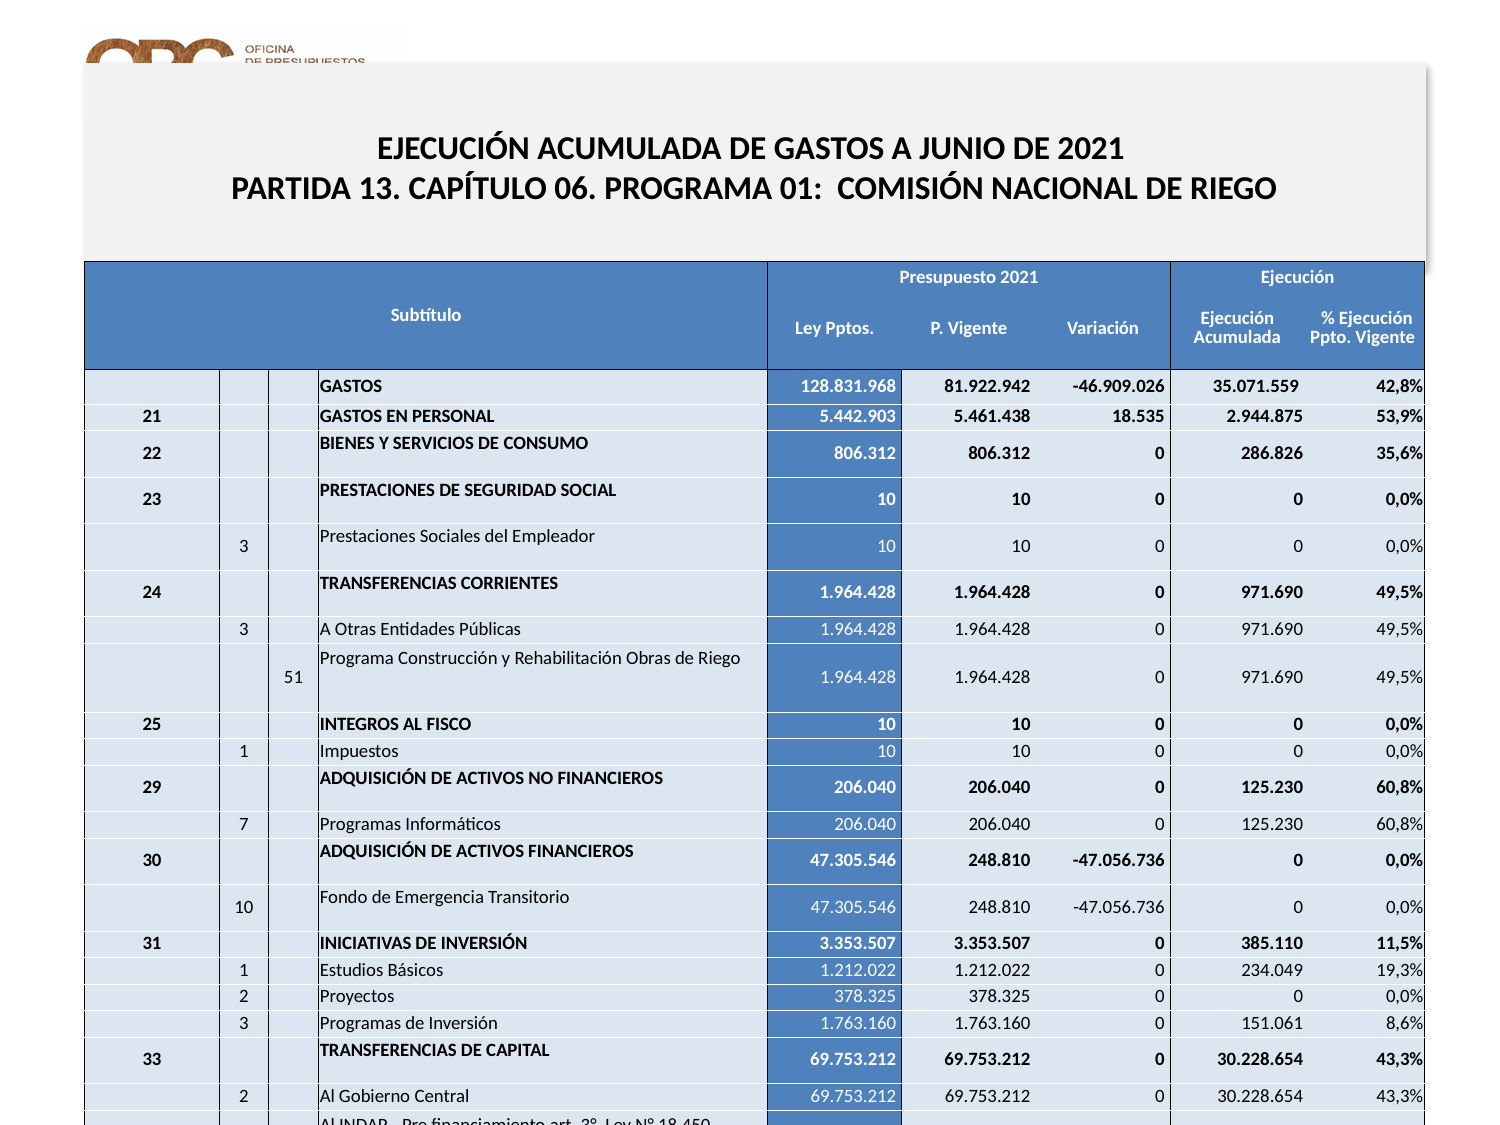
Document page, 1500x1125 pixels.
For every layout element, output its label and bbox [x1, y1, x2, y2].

table_cell [768, 958, 901, 984]
table_cell [269, 932, 318, 957]
table_cell [768, 713, 901, 738]
table_cell [768, 571, 901, 616]
table_cell [220, 766, 268, 811]
table_cell [1171, 812, 1424, 838]
table_cell [319, 644, 767, 712]
table_cell [1171, 1011, 1424, 1037]
table_cell [1171, 1084, 1424, 1110]
table_cell [85, 524, 219, 570]
table_cell [902, 739, 1170, 765]
table_cell [768, 766, 901, 811]
table_cell [902, 370, 1170, 404]
table_cell [319, 766, 767, 811]
table_cell [85, 370, 219, 404]
table_cell [85, 1084, 219, 1110]
table_cell [902, 713, 1170, 738]
table_cell [319, 932, 767, 957]
table_cell [768, 478, 901, 523]
table_cell [85, 617, 219, 643]
table_header [768, 262, 1170, 288]
table_cell [902, 478, 1170, 523]
table_cell [269, 812, 318, 838]
table_cell [269, 571, 318, 616]
table_cell [220, 985, 268, 1010]
table_cell [1171, 1038, 1424, 1083]
table_cell [902, 405, 1170, 430]
title [85, 63, 1425, 261]
table_cell [220, 1111, 268, 1125]
table_cell [85, 713, 219, 738]
table_cell [902, 644, 1170, 712]
table_cell [85, 932, 219, 957]
table_cell [319, 617, 767, 643]
table_cell [319, 1111, 767, 1125]
table_cell [269, 739, 318, 765]
table_cell [768, 812, 901, 838]
table_cell [85, 571, 219, 616]
table_cell [220, 370, 268, 404]
table_cell [85, 885, 219, 931]
table_cell [1171, 766, 1424, 811]
table_cell [1171, 932, 1424, 957]
table_cell [85, 1011, 219, 1037]
table_cell [902, 839, 1170, 884]
table_cell [902, 571, 1170, 616]
table_cell [319, 839, 767, 884]
table_cell [902, 1084, 1170, 1110]
table_cell [319, 885, 767, 931]
table_cell [220, 1084, 268, 1110]
table_cell [269, 1011, 318, 1037]
table_cell [269, 617, 318, 643]
table_cell [768, 985, 901, 1010]
table_cell [220, 431, 268, 477]
table_cell [319, 985, 767, 1010]
table_cell [220, 1038, 268, 1083]
table_cell [220, 644, 268, 712]
table_cell [768, 1011, 901, 1037]
table_cell [319, 1011, 767, 1037]
table_cell [768, 1111, 901, 1125]
table_cell [1171, 478, 1424, 523]
table_cell [269, 1111, 318, 1125]
table_cell [768, 617, 901, 643]
table_cell [902, 885, 1170, 931]
table_cell [1171, 739, 1424, 765]
table_cell [768, 370, 901, 404]
table_cell [269, 713, 318, 738]
table_cell [768, 431, 901, 477]
table_cell [902, 932, 1170, 957]
table_cell [902, 766, 1170, 811]
table_cell [319, 812, 767, 838]
table_cell [768, 1038, 901, 1083]
table_cell [85, 1038, 219, 1083]
table_cell [902, 1011, 1170, 1037]
table_cell [319, 739, 767, 765]
table_cell [85, 985, 219, 1010]
table_cell [768, 644, 901, 712]
table_cell [768, 524, 901, 570]
table_cell [902, 985, 1170, 1010]
table_cell [220, 932, 268, 957]
table_cell [1171, 644, 1424, 712]
table_cell [768, 288, 1170, 369]
table_cell [902, 958, 1170, 984]
table_cell [902, 524, 1170, 570]
table_cell [1171, 370, 1424, 404]
table_cell [319, 571, 767, 616]
table_cell [269, 431, 318, 477]
table_cell [85, 839, 219, 884]
table_cell [319, 478, 767, 523]
table_cell [269, 958, 318, 984]
table_cell [319, 524, 767, 570]
table_cell [768, 932, 901, 957]
table_cell [269, 370, 318, 404]
table_cell [269, 524, 318, 570]
table_cell [269, 1038, 318, 1083]
table_cell [1171, 839, 1424, 884]
table_cell [220, 885, 268, 931]
table_cell [319, 405, 767, 430]
table_cell [768, 839, 901, 884]
table_cell [220, 839, 268, 884]
table_cell [1171, 571, 1424, 616]
table_cell [269, 478, 318, 523]
table_cell [1171, 617, 1424, 643]
table_cell [902, 1038, 1170, 1083]
table_header [1171, 262, 1424, 288]
table_cell [269, 839, 318, 884]
table_cell [1171, 1111, 1424, 1125]
table_cell [319, 431, 767, 477]
table_cell [768, 1084, 901, 1110]
table_cell [768, 739, 901, 765]
table_cell [1171, 405, 1424, 430]
table_cell [269, 1084, 318, 1110]
table_cell [319, 1084, 767, 1110]
picture [82, 22, 403, 118]
table_cell [85, 1111, 219, 1125]
table_cell [902, 1111, 1170, 1125]
table_cell [85, 958, 219, 984]
table_cell [85, 478, 219, 523]
table_cell [319, 370, 767, 404]
table_cell [902, 431, 1170, 477]
table_cell [85, 812, 219, 838]
table_cell [319, 713, 767, 738]
table_cell [85, 644, 219, 712]
table_cell [1171, 524, 1424, 570]
table_cell [220, 1011, 268, 1037]
table_cell [319, 1038, 767, 1083]
table_header [85, 262, 767, 369]
table_cell [1171, 985, 1424, 1010]
table_cell [220, 617, 268, 643]
table_cell [902, 617, 1170, 643]
table_cell [269, 885, 318, 931]
table_cell [1171, 958, 1424, 984]
table_cell [1171, 431, 1424, 477]
table_cell [269, 644, 318, 712]
table_cell [768, 885, 901, 931]
table_cell [1171, 885, 1424, 931]
table_cell [85, 739, 219, 765]
table_cell [220, 812, 268, 838]
table_cell [220, 958, 268, 984]
table_cell [220, 739, 268, 765]
table_cell [319, 958, 767, 984]
table_cell [220, 571, 268, 616]
table_cell [269, 766, 318, 811]
table_cell [902, 812, 1170, 838]
table_cell [220, 524, 268, 570]
table_cell [220, 713, 268, 738]
table_cell [1171, 713, 1424, 738]
table_cell [269, 405, 318, 430]
table_cell [85, 766, 219, 811]
table_cell [1171, 288, 1424, 369]
table_cell [220, 478, 268, 523]
table_cell [220, 405, 268, 430]
table_cell [85, 405, 219, 430]
table_cell [768, 405, 901, 430]
table_cell [269, 985, 318, 1010]
table_cell [85, 431, 219, 477]
